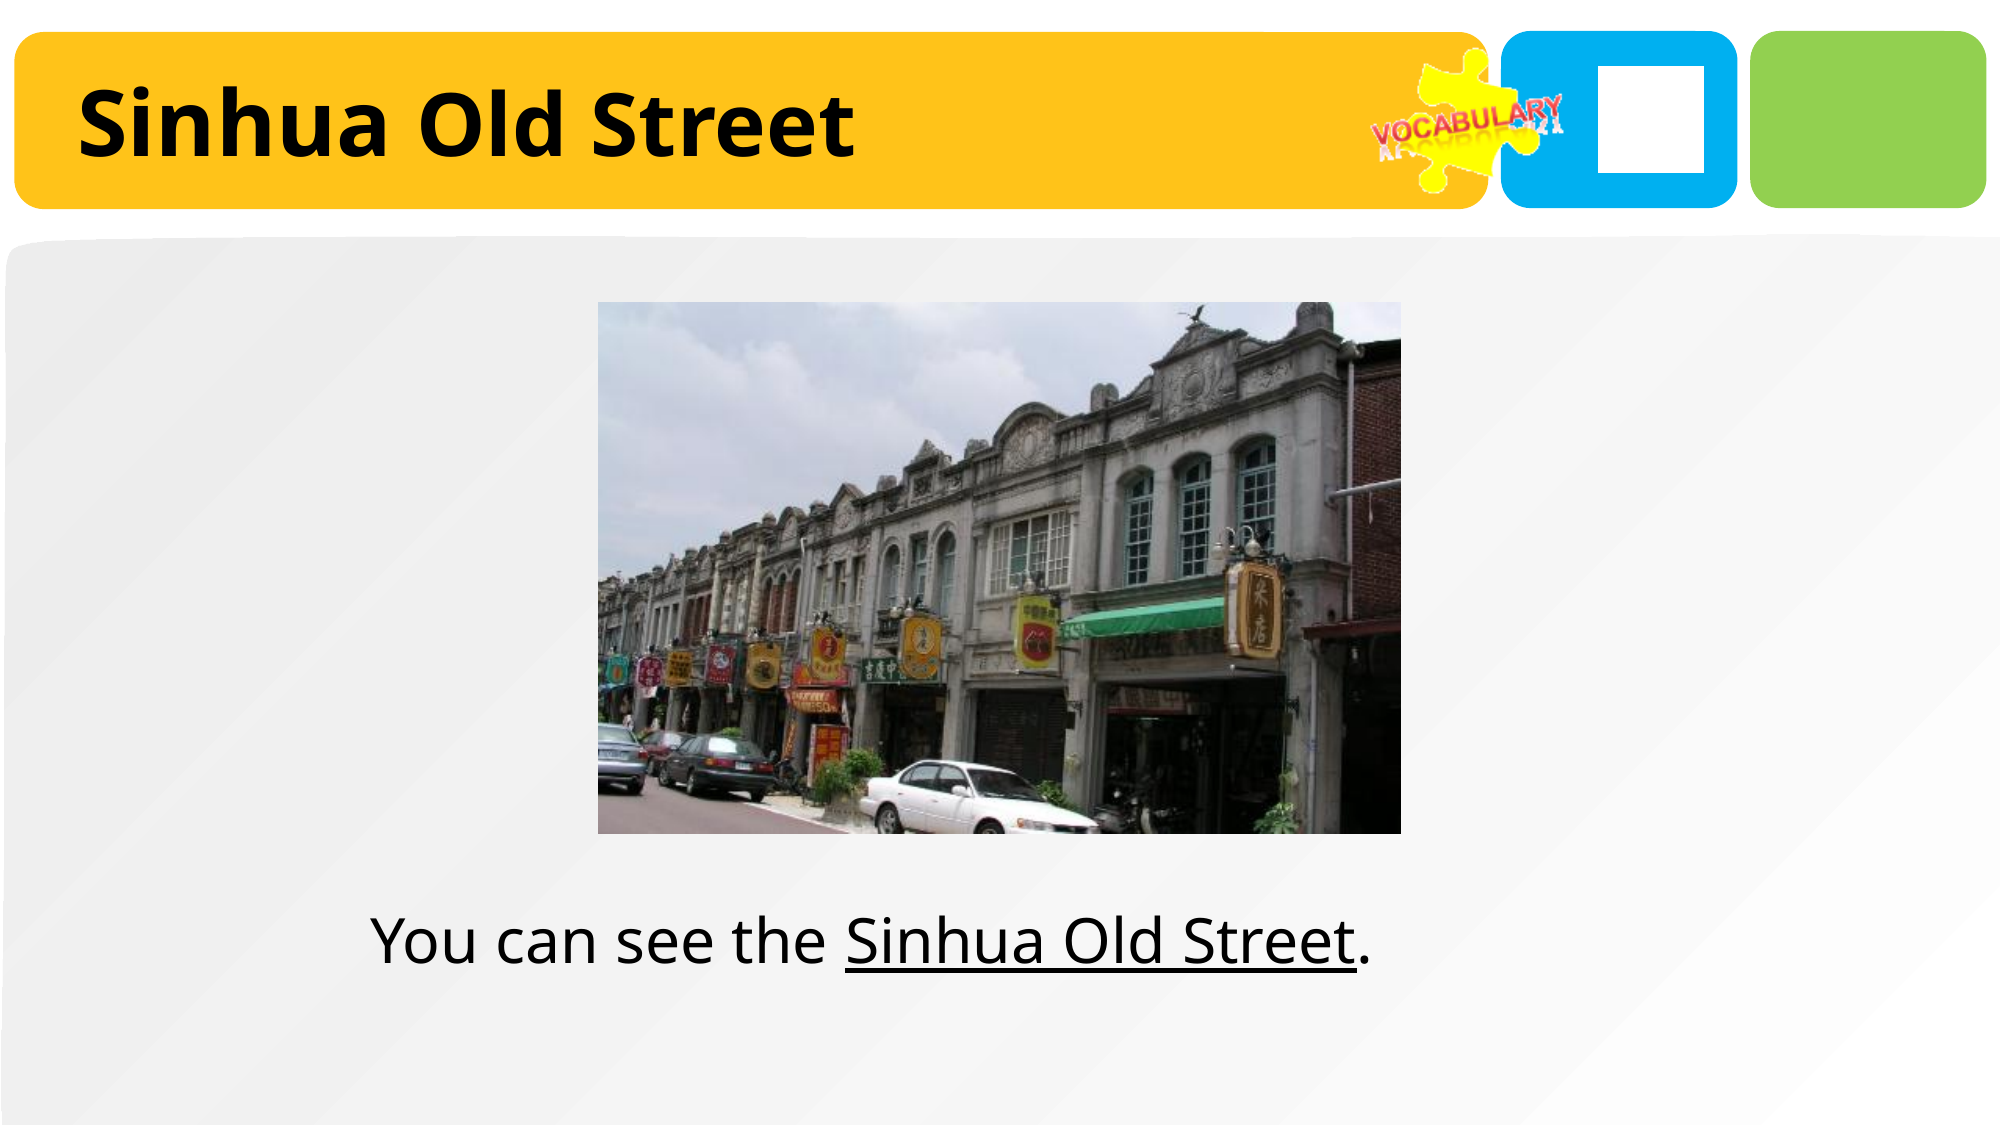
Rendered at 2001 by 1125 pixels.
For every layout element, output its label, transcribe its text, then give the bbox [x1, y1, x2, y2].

picture [1365, 37, 1563, 200]
picture [598, 302, 1401, 835]
title Sinhua Old Street [62, 42, 1360, 198]
text_box [1597, 66, 1705, 173]
text_box You can see the Sinhua Old Street. [355, 893, 1389, 983]
